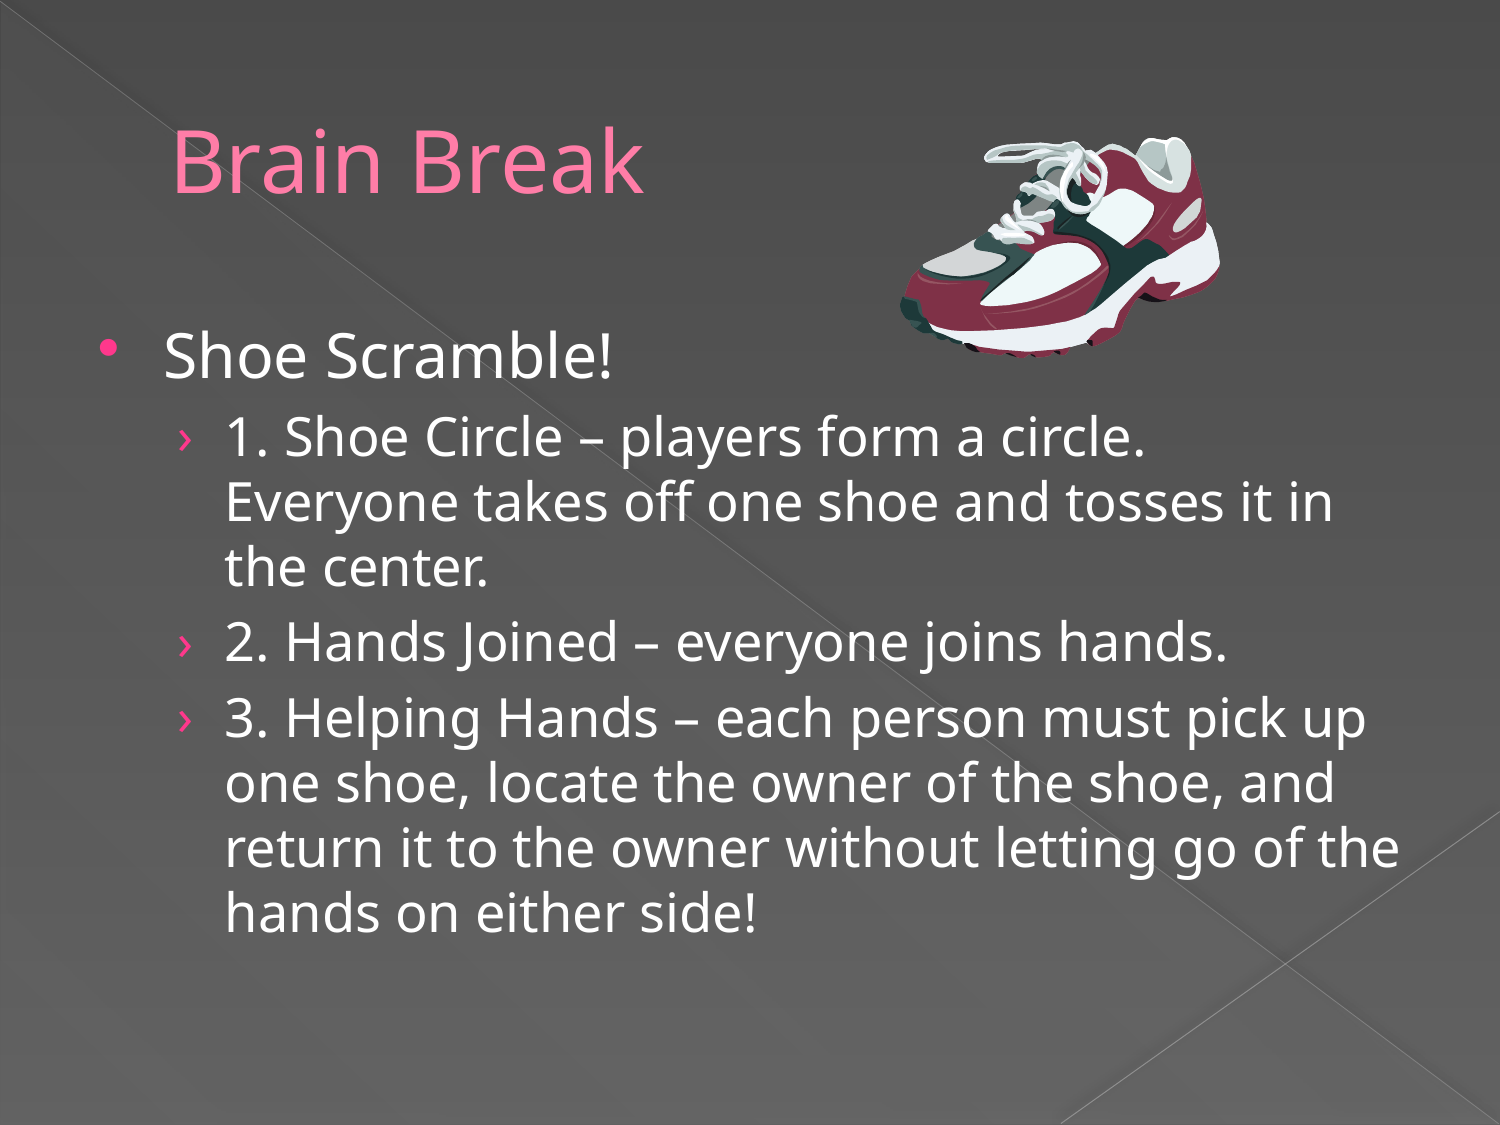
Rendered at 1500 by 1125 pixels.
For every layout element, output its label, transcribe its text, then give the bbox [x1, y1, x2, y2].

title Brain Break [75, 43, 1425, 274]
list Shoe Scramble! 1. Shoe Circle – players form a circle. Everyone takes off one shoe and tosses it in the center. 2. Hands Joined – everyone joins hands. 3. Helping Hands – each person must pick up one shoe, locate the owner of the shoe, and return it to the owner without letting go of the hands on either side! [75, 308, 1425, 1059]
picture [899, 137, 1220, 359]
